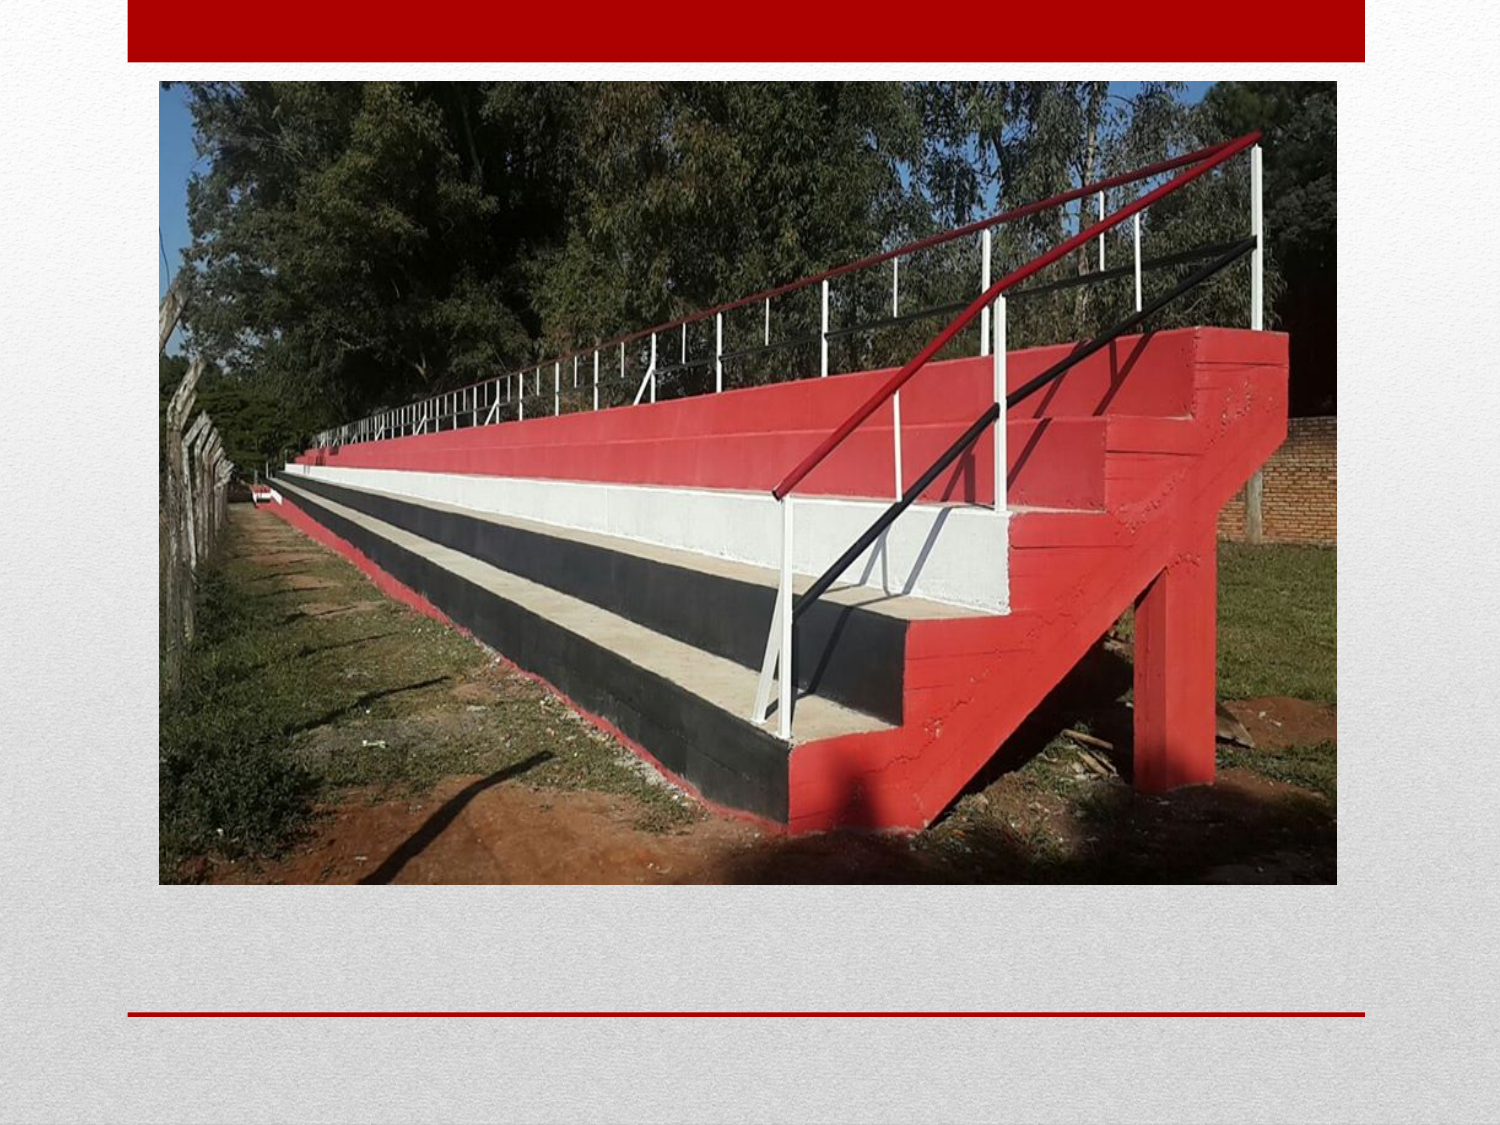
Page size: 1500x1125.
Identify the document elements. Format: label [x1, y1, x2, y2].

picture [158, 80, 1338, 886]
